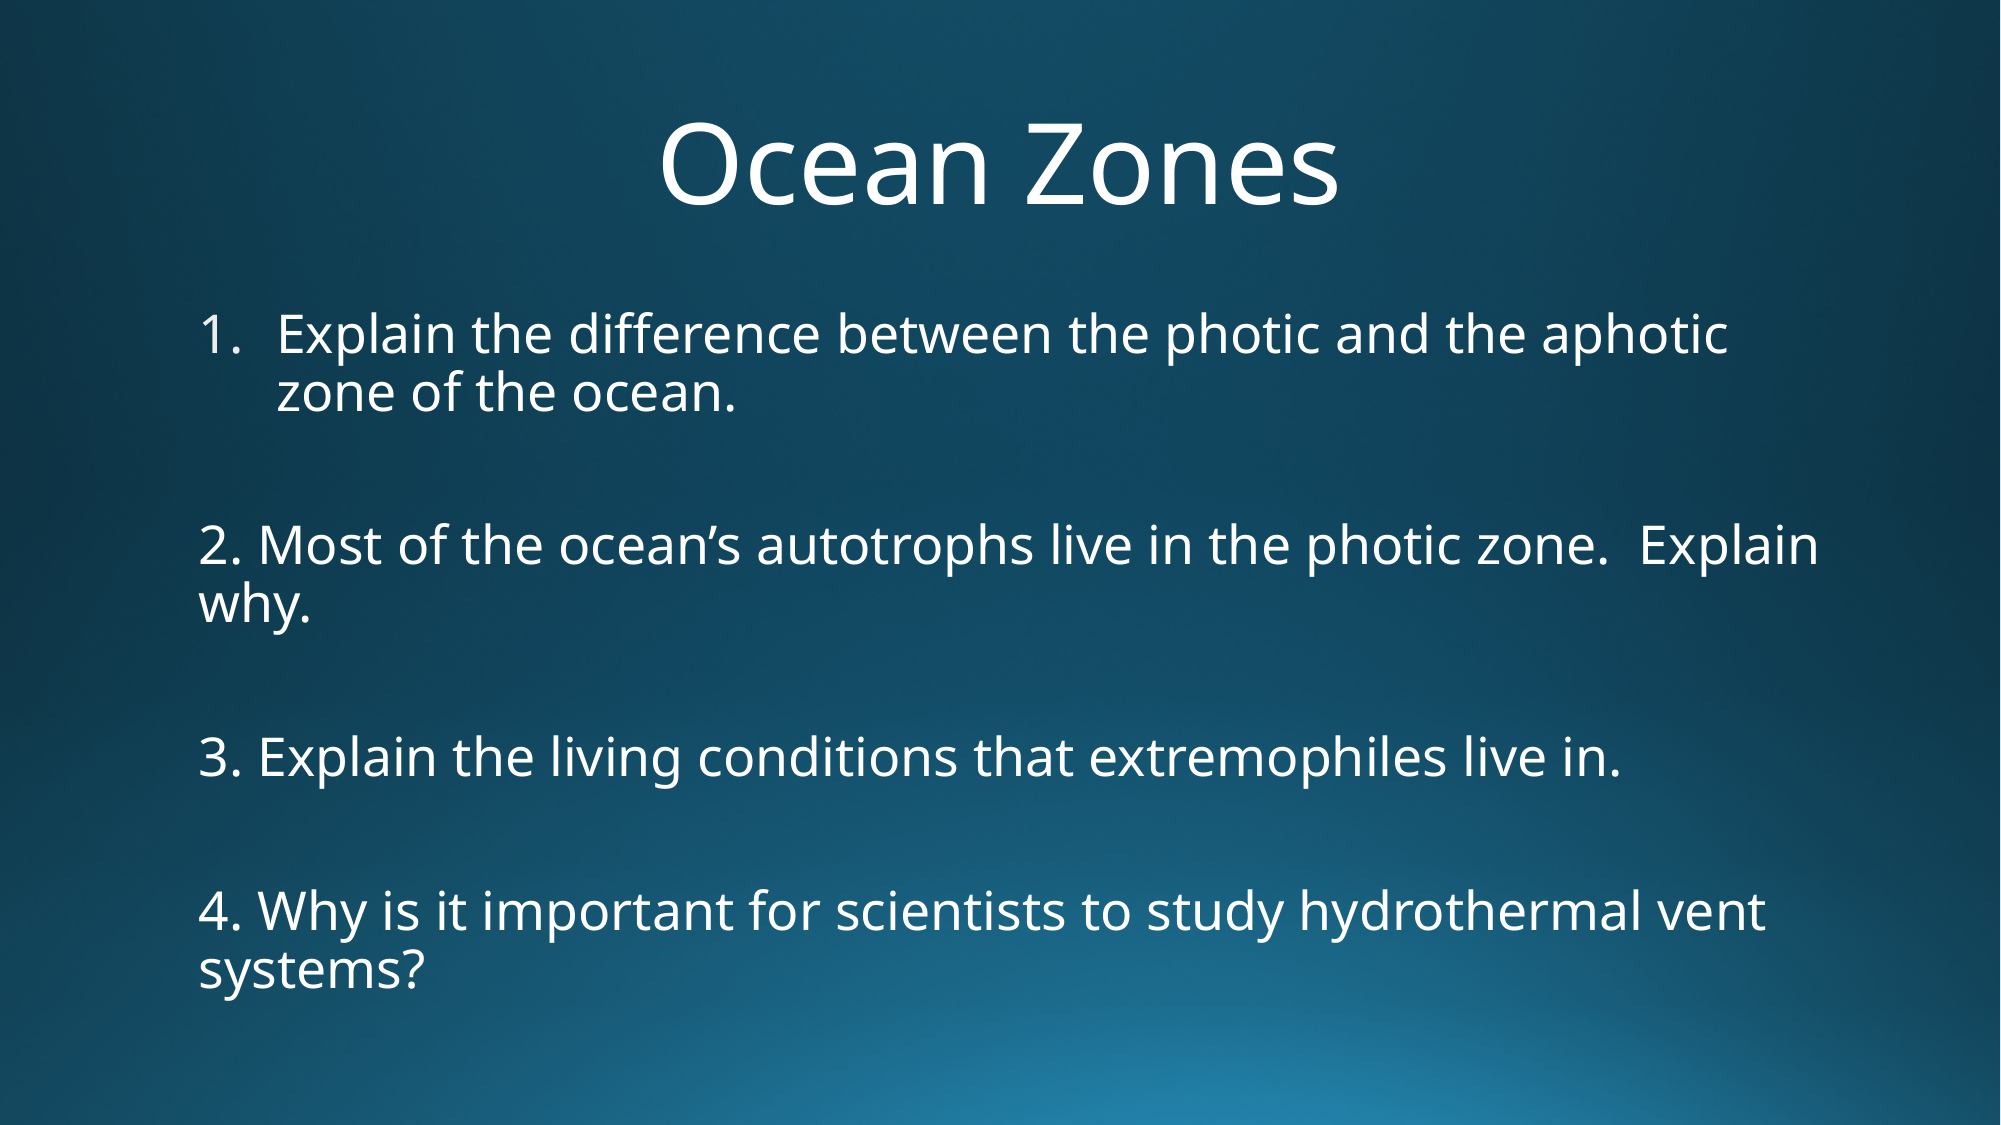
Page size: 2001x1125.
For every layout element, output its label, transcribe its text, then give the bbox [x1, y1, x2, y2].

list Explain the difference between the photic and the aphotic zone of the ocean. 2. Most of the ocean’s autotrophs live in the photic zone. Explain why. 3. Explain the living conditions that extremophiles live in. 4. Why is it important for scientists to study hydrothermal vent systems? [183, 299, 1863, 1014]
picture [0, 0, 2001, 1125]
title Ocean Zones [137, 59, 1863, 278]
